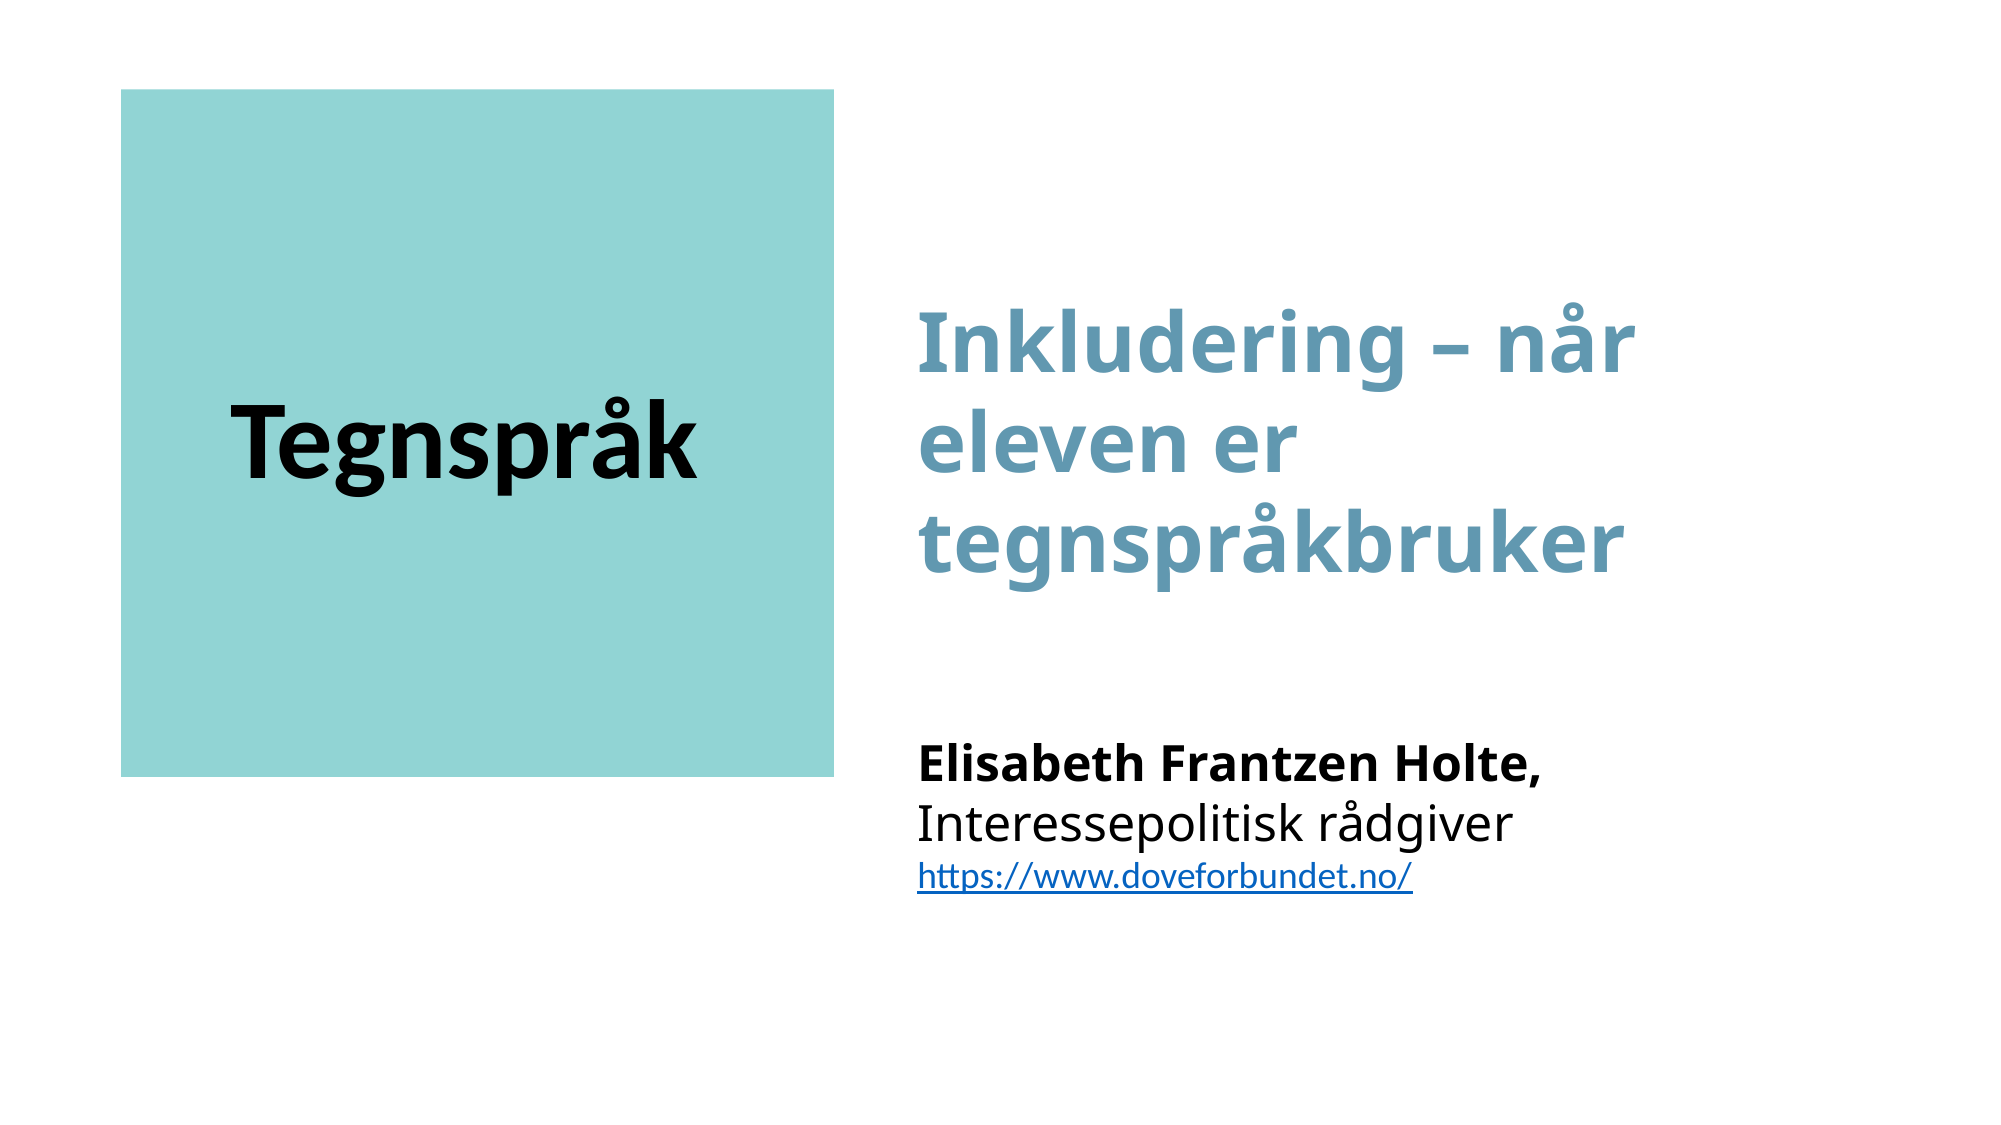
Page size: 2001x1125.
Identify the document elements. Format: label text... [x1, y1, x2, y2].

text_box Elisabeth Frantzen Holte, Interessepolitisk rådgiver https://www.doveforbundet.no/ [902, 723, 1903, 949]
title Tegnspråk [120, 88, 835, 778]
text_box Inkludering – når eleven er tegnspråkbruker [902, 253, 1839, 696]
